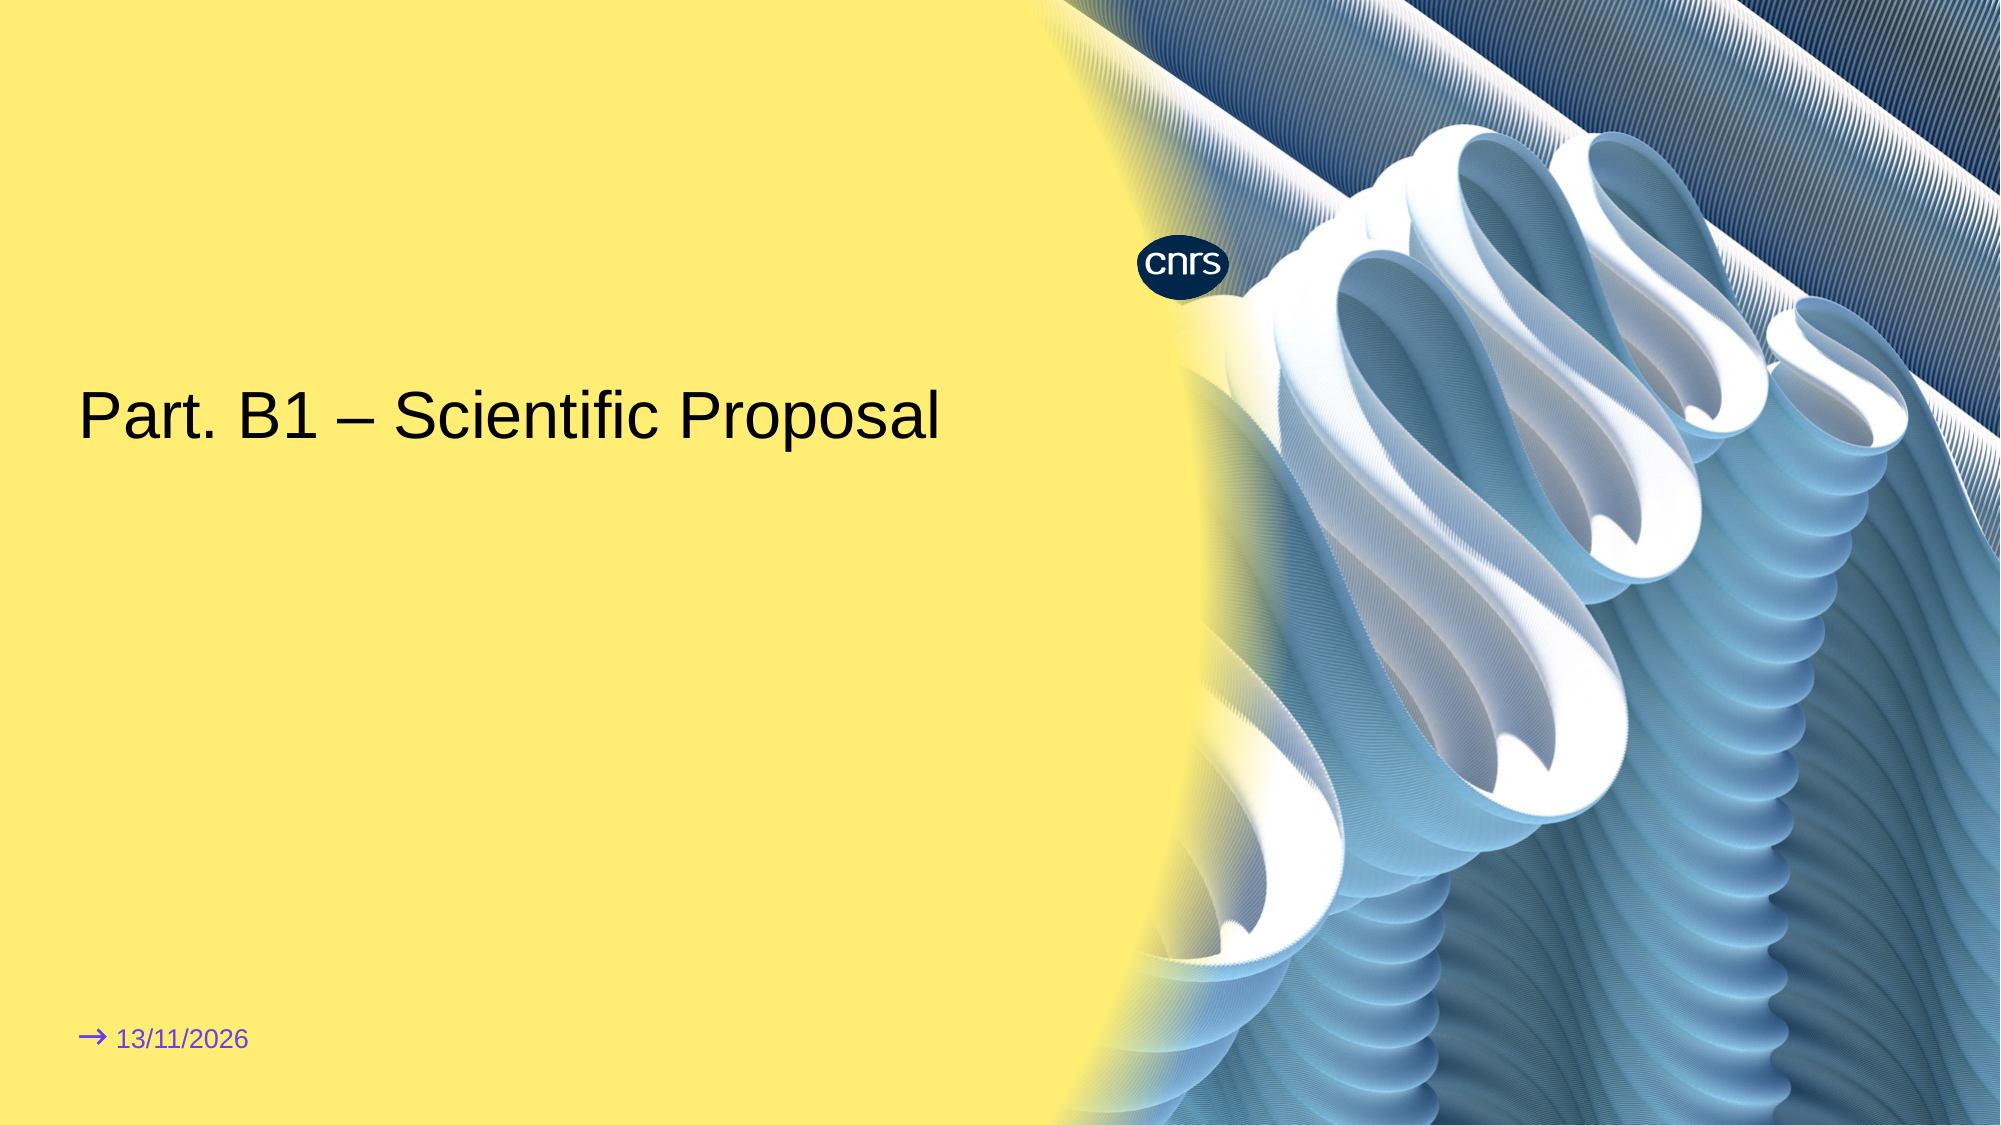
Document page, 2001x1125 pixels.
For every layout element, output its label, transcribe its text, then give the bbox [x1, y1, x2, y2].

title Part. B1 – Scientific Proposal [78, 381, 1463, 594]
picture [0, 0, 2000, 1125]
